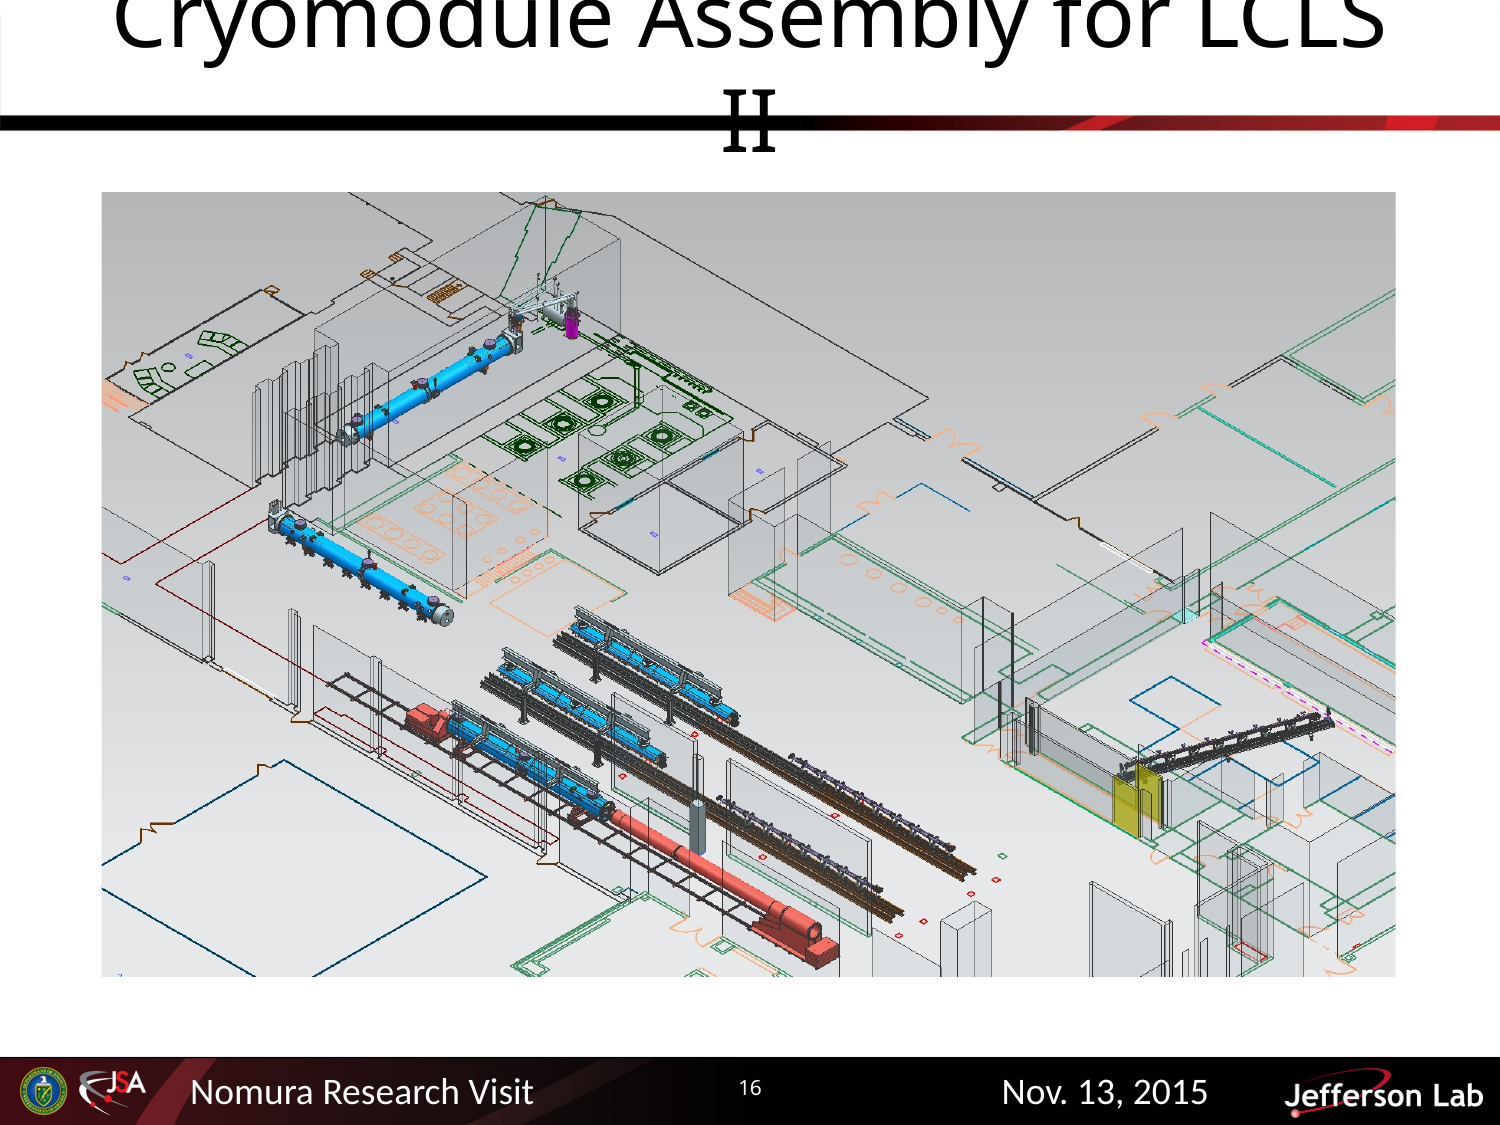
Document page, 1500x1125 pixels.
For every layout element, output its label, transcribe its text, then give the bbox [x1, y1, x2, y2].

slide_number 16 [575, 1072, 925, 1105]
title Cryomodule Assembly for LCLS II [75, 31, 1425, 98]
picture [0, 0, 1500, 1125]
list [101, 191, 1396, 977]
